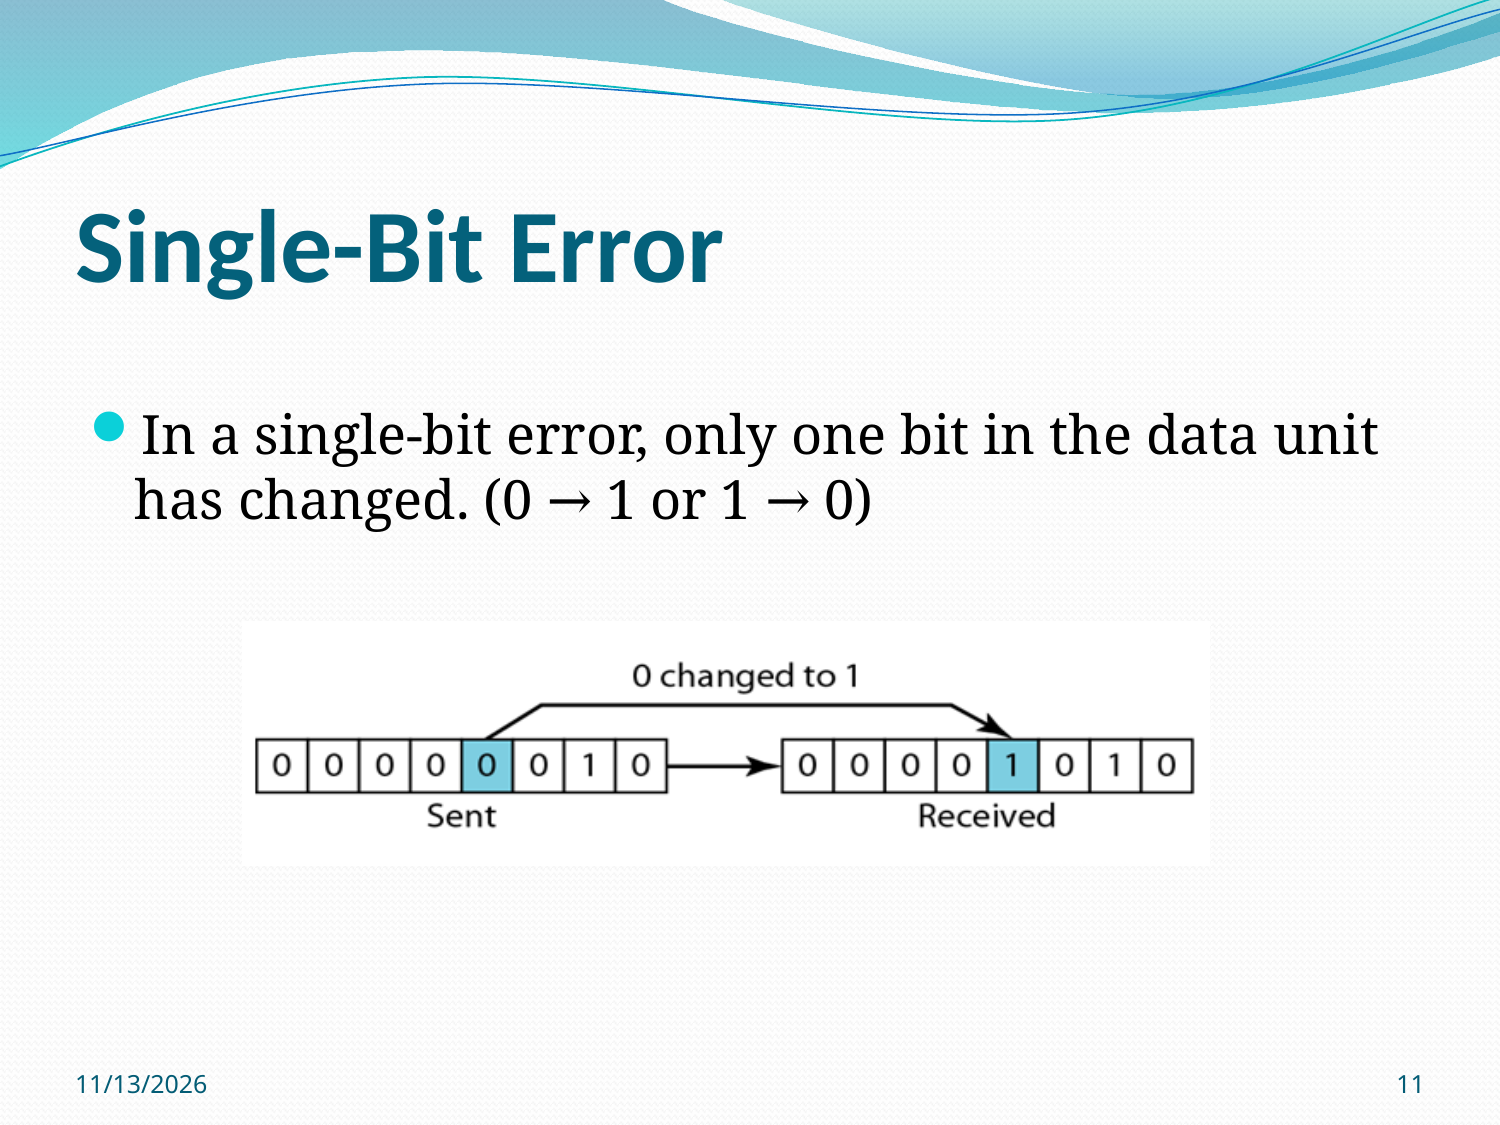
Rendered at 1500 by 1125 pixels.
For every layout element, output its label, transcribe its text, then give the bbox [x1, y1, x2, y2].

table_header 1 [234, 622, 1215, 878]
list In a single-bit error, only one bit in the data unit has changed. (0 → 1 or 1 → 0) [75, 317, 1425, 1038]
title Single-Bit Error [75, 115, 1425, 303]
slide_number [75, 1042, 425, 1103]
slide_number 11 [1299, 1042, 1425, 1103]
picture [241, 621, 1210, 866]
